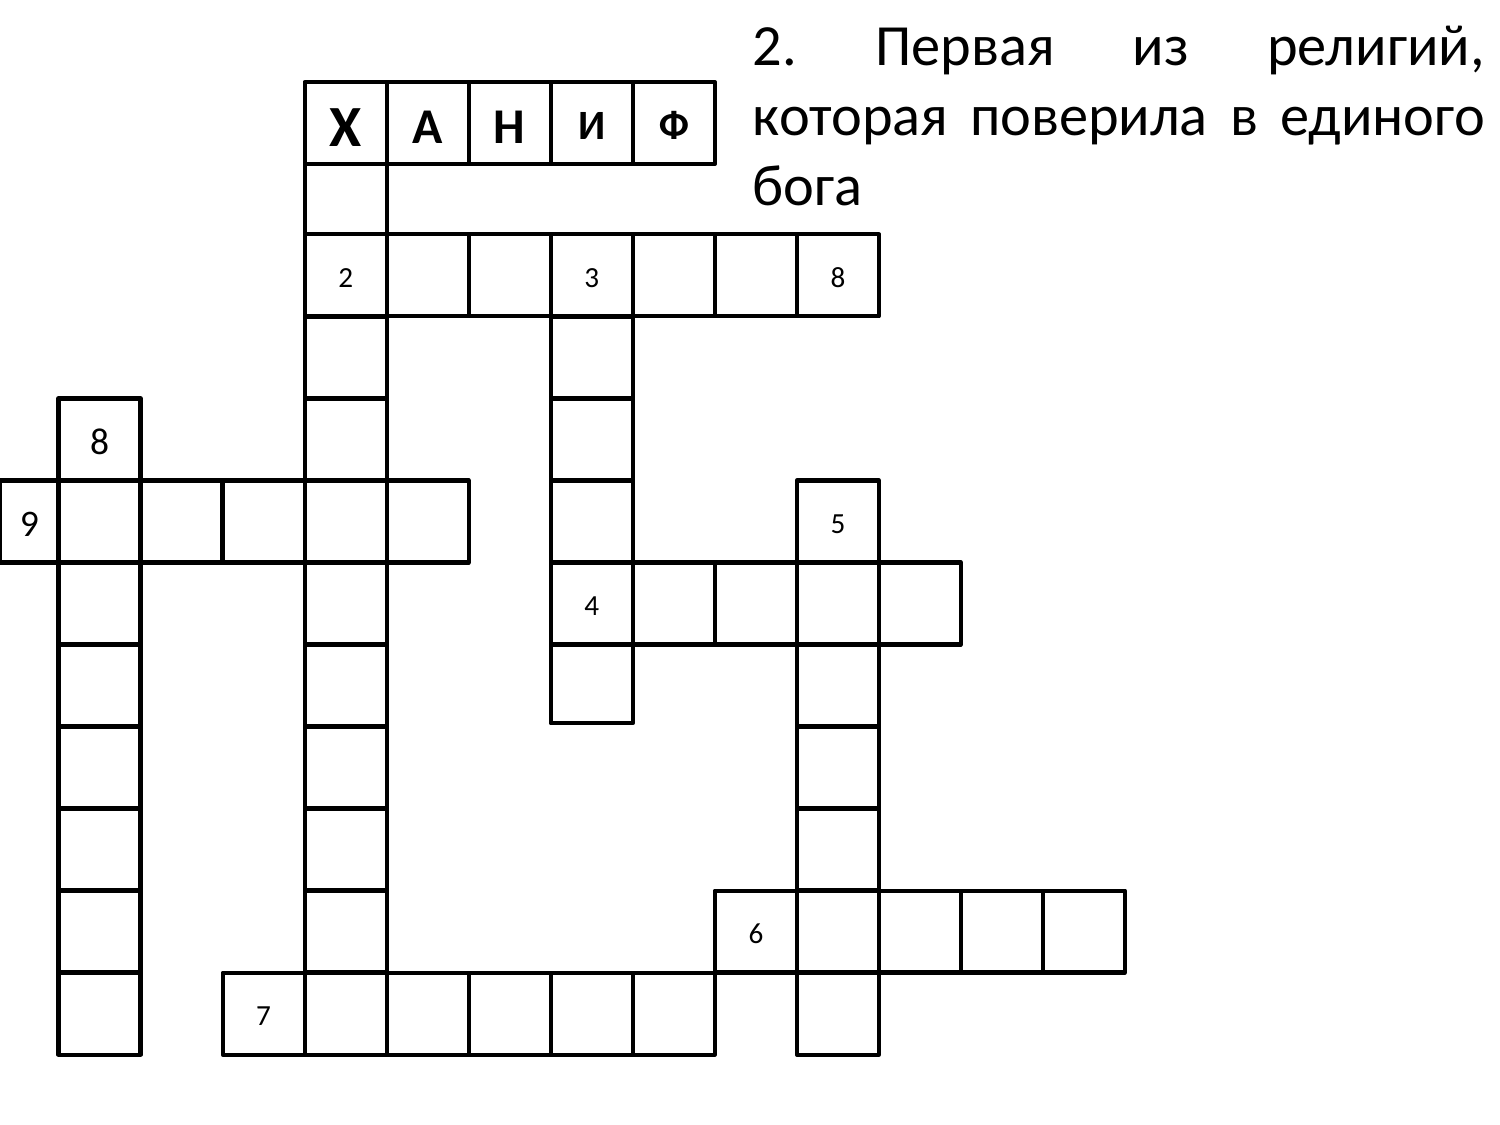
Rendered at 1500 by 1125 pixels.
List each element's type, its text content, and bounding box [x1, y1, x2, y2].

text_box [631, 232, 717, 318]
text_box Ф [631, 80, 717, 166]
text_box [549, 400, 635, 483]
text_box [303, 724, 389, 806]
text_box [56, 806, 143, 889]
text_box 8 [56, 396, 143, 483]
text_box [303, 314, 389, 396]
text_box [631, 971, 717, 1057]
text_box [631, 560, 713, 647]
text_box [56, 560, 143, 642]
text_box [471, 971, 549, 1057]
text_box [303, 560, 389, 642]
text_box [959, 889, 1041, 975]
text_box [225, 478, 307, 565]
text_box [303, 642, 389, 724]
text_box 6 [713, 889, 799, 975]
text_box 4 [549, 560, 631, 642]
text_box Н [467, 80, 549, 166]
text_box [303, 162, 389, 232]
text_box [881, 560, 963, 647]
text_box [877, 889, 959, 975]
text_box [713, 560, 795, 647]
text_box [549, 314, 635, 400]
text_box 3 [549, 232, 631, 314]
text_box 9 [0, 478, 61, 565]
text_box 8 [795, 232, 881, 318]
text_box [799, 889, 877, 971]
text_box [795, 724, 881, 806]
text_box [307, 478, 385, 560]
text_box Х [303, 80, 385, 162]
text_box [795, 806, 881, 889]
text_box [795, 642, 881, 724]
text_box [56, 642, 143, 724]
text_box [717, 232, 795, 318]
text_box [303, 889, 389, 975]
text_box [549, 642, 635, 725]
text_box [303, 396, 389, 478]
text_box [549, 483, 635, 560]
text_box А [385, 80, 467, 166]
text_box [56, 971, 143, 1057]
text_box [549, 971, 631, 1057]
text_box И [549, 80, 631, 166]
text_box [795, 565, 881, 642]
text_box 5 [795, 478, 881, 565]
text_box [385, 232, 467, 318]
text_box [56, 889, 143, 971]
text_box [385, 971, 471, 1057]
text_box [61, 483, 143, 560]
text_box [56, 724, 143, 806]
text_box [1041, 889, 1127, 975]
text_box [795, 971, 881, 1057]
text_box [143, 478, 225, 565]
text_box 2 [303, 232, 385, 314]
text_box [467, 232, 549, 318]
text_box [303, 806, 389, 889]
text_box [385, 478, 471, 565]
text_box 2. Первая из религий, которая поверила в единого бога [738, 0, 1500, 225]
text_box [307, 975, 385, 1057]
text_box 7 [221, 971, 307, 1057]
